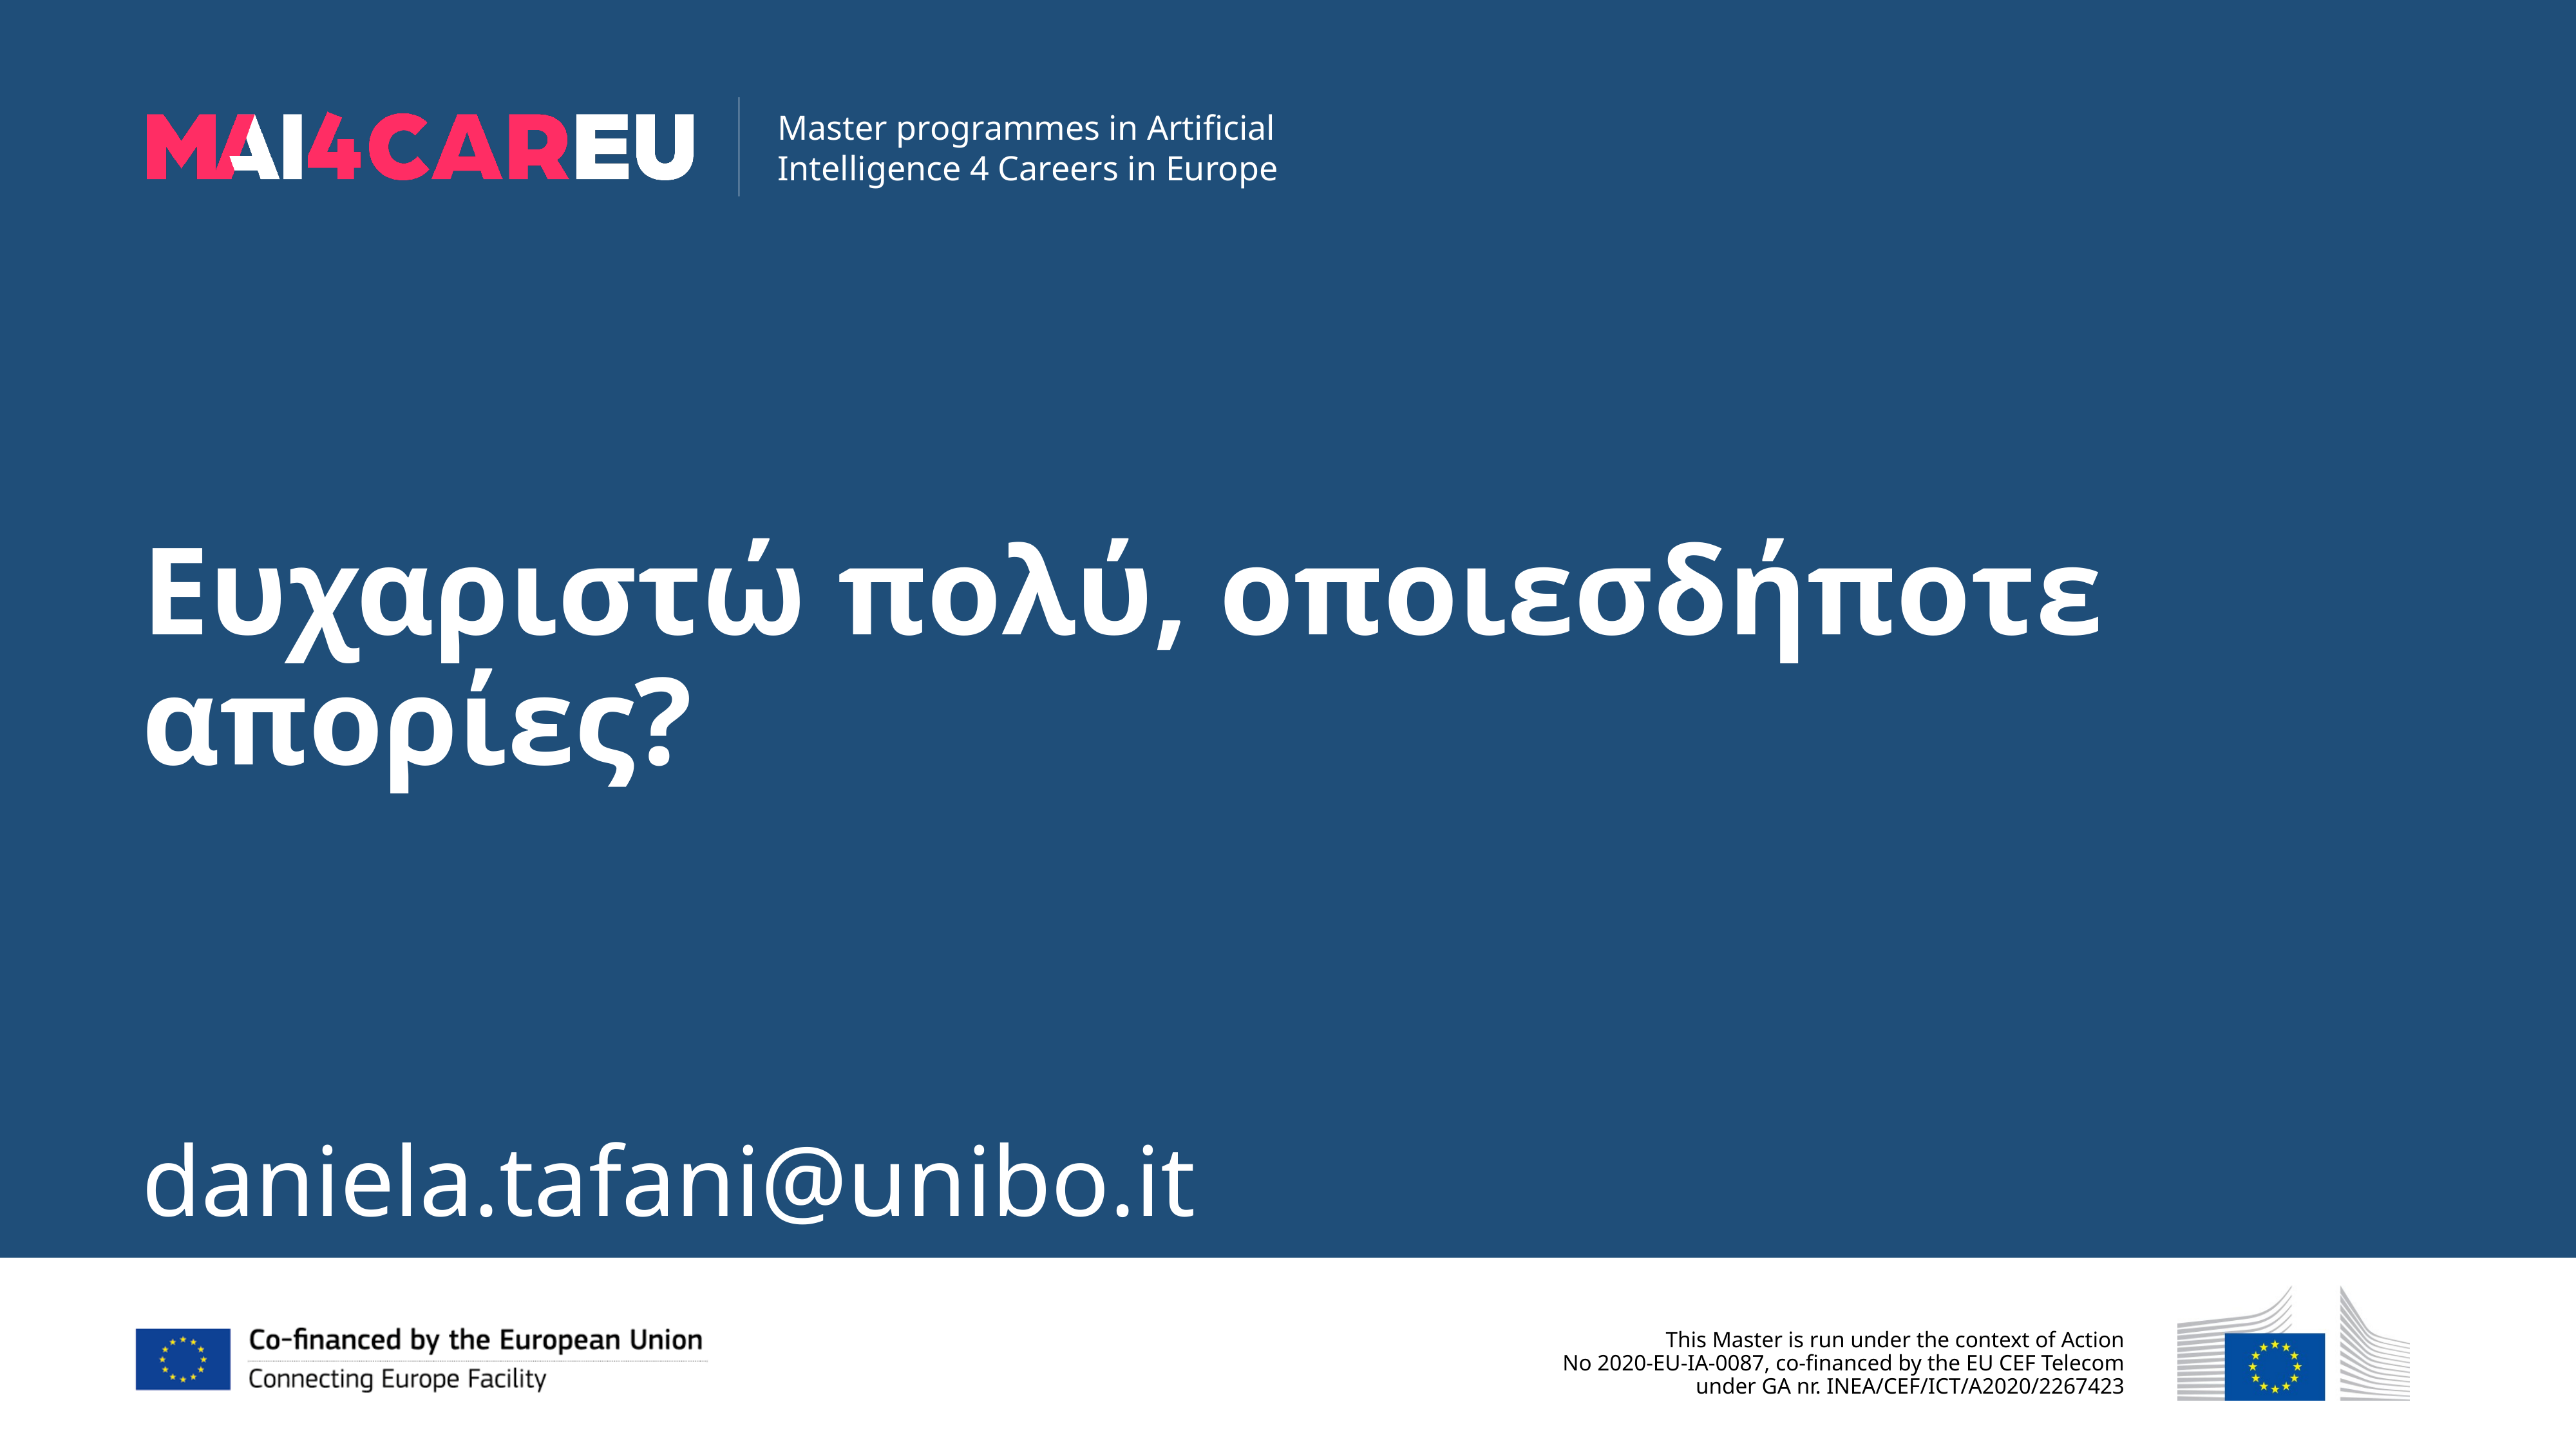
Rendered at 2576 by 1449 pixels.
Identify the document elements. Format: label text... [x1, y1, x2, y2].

picture [2177, 1285, 2410, 1401]
list Ευχαριστώ πολύ, οποιεσδήποτε απορίες? daniela.tafani@unibo.it [132, 526, 2414, 781]
picture [147, 111, 694, 180]
picture [124, 1319, 713, 1399]
